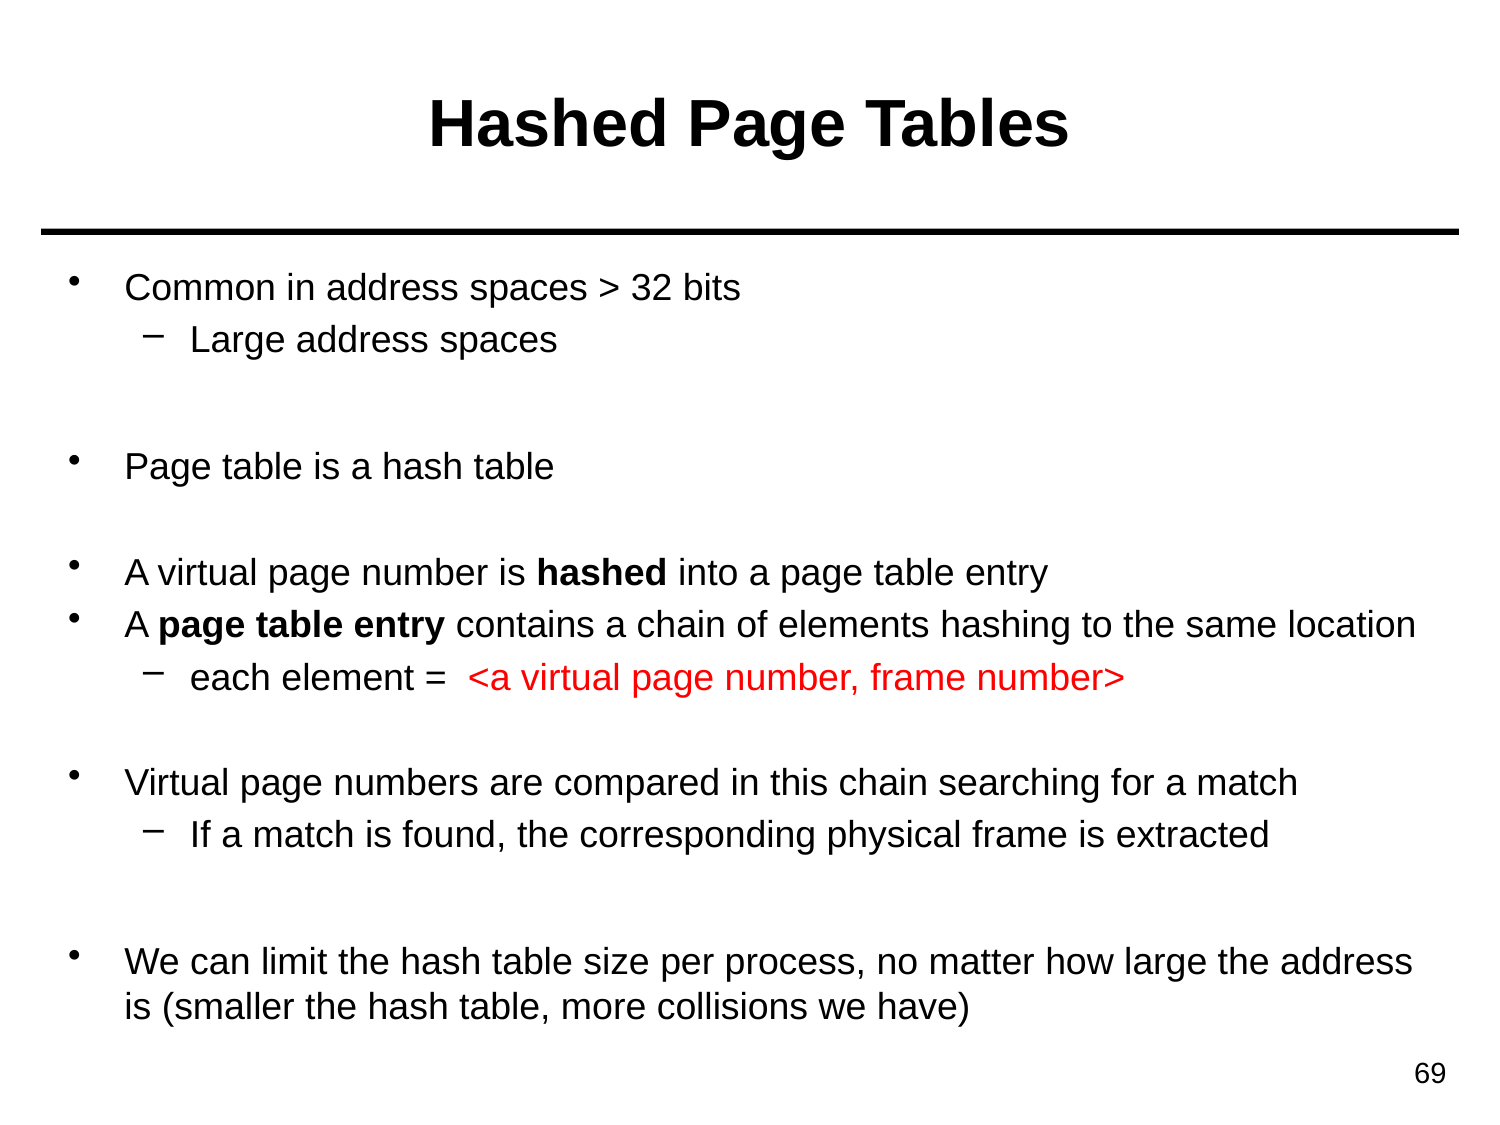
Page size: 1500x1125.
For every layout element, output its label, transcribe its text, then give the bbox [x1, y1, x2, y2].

title Hashed Page Tables [53, 26, 1447, 214]
slide_number 69 [1305, 1046, 1462, 1098]
list Common in address spaces > 32 bits Large address spaces Page table is a hash table A virtual page number is hashed into a page table entry A page table entry contains a chain of elements hashing to the same location each element = <a virtual page number, frame number> Virtual page numbers are compared in this chain searching for a match If a match is found, the corresponding physical frame is extracted We can limit the hash table size per process, no matter how large the address is (smaller the hash table, more collisions we have) [53, 255, 1447, 1024]
